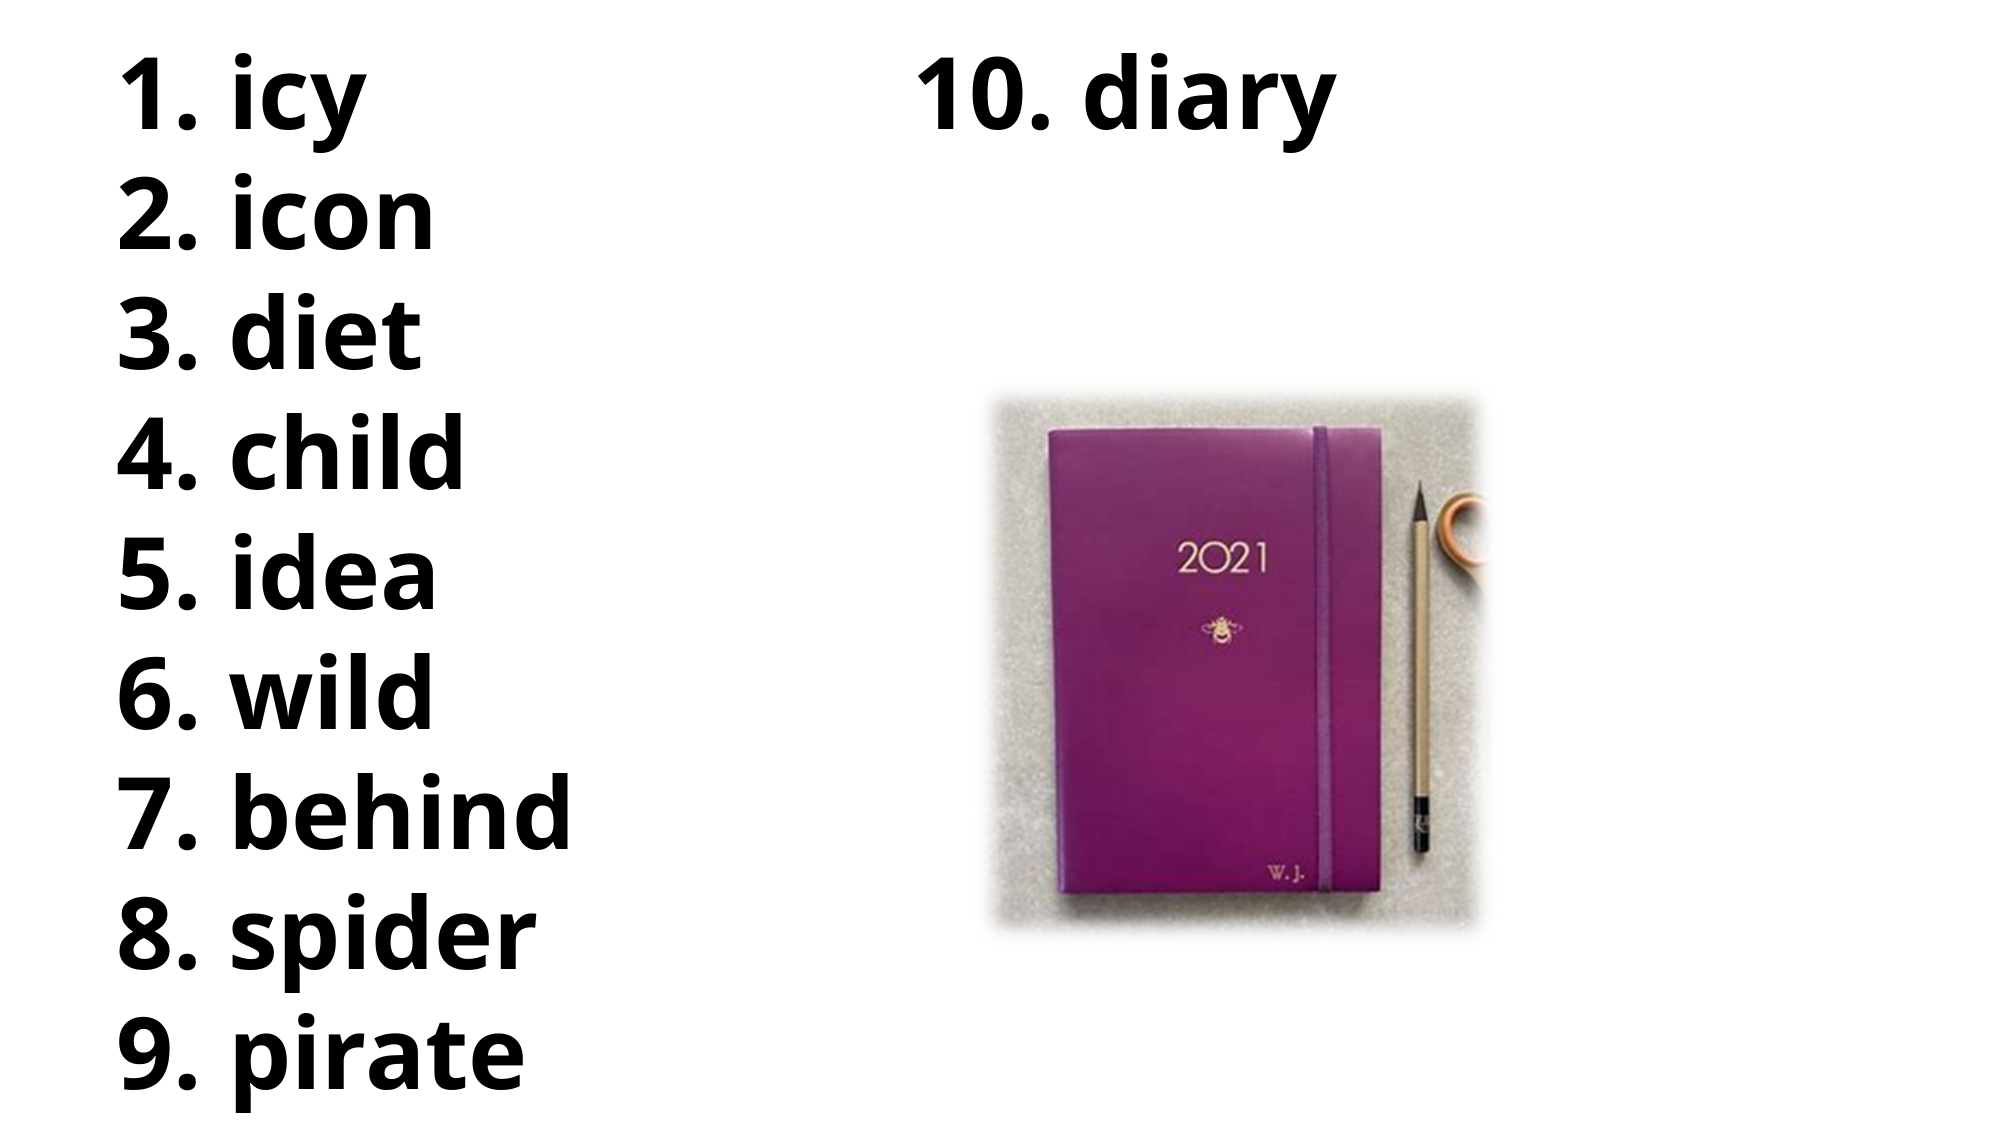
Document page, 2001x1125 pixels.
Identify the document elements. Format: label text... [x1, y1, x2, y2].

text_box icy icon diet child idea wild 7. behind 8. spider 9. pirate [101, 22, 868, 1125]
text_box 10. diary [897, 22, 1960, 203]
picture [971, 376, 1500, 951]
